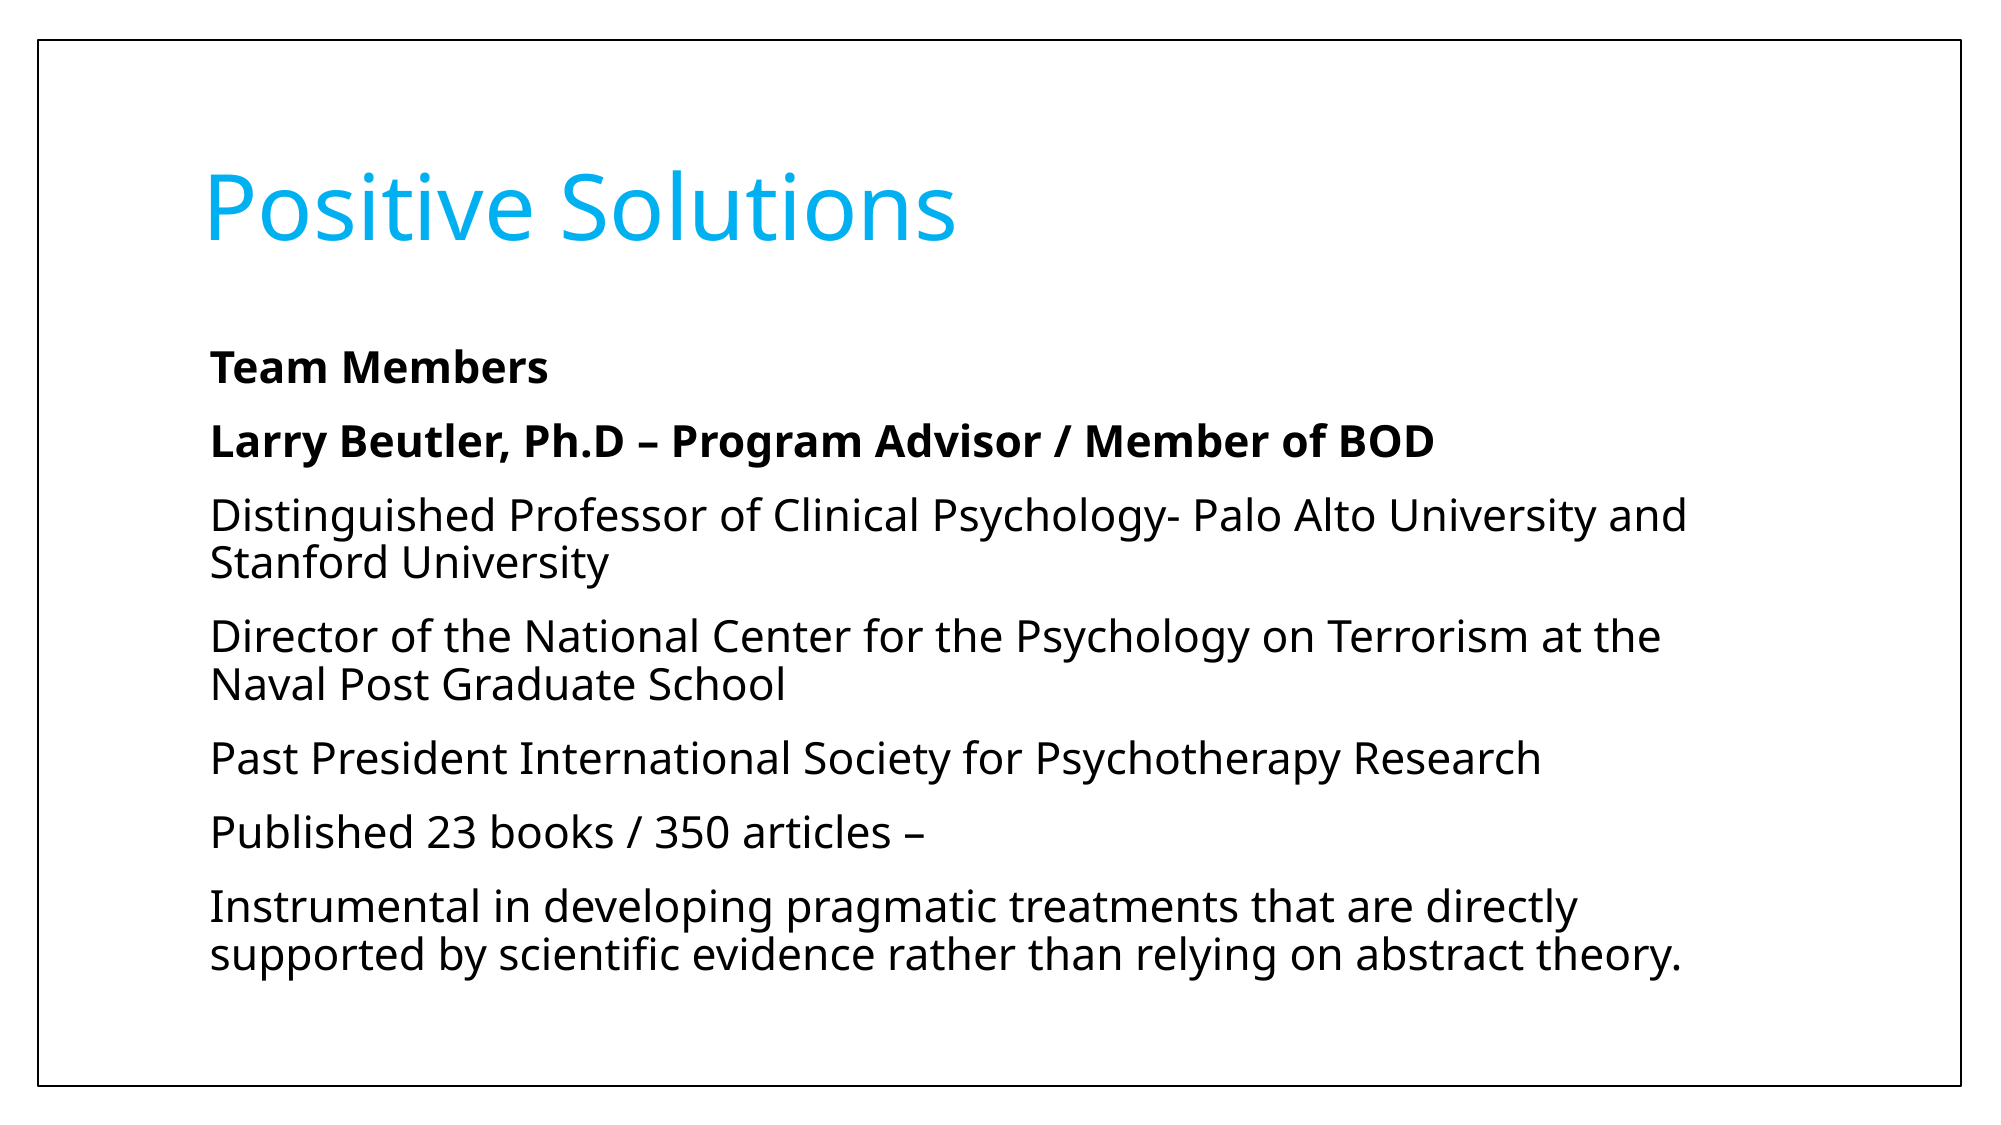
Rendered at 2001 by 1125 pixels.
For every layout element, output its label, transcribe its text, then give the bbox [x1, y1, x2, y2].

list Team Members Larry Beutler, Ph.D – Program Advisor / Member of BOD Distinguished Professor of Clinical Psychology- Palo Alto University and Stanford University Director of the National Center for the Psychology on Terrorism at the Naval Post Graduate School Past President International Society for Psychotherapy Research Published 23 books / 350 articles – Instrumental in developing pragmatic treatments that are directly supported by scientific evidence rather than relying on abstract theory. [187, 337, 1808, 1000]
title Positive Solutions [187, 99, 1808, 323]
